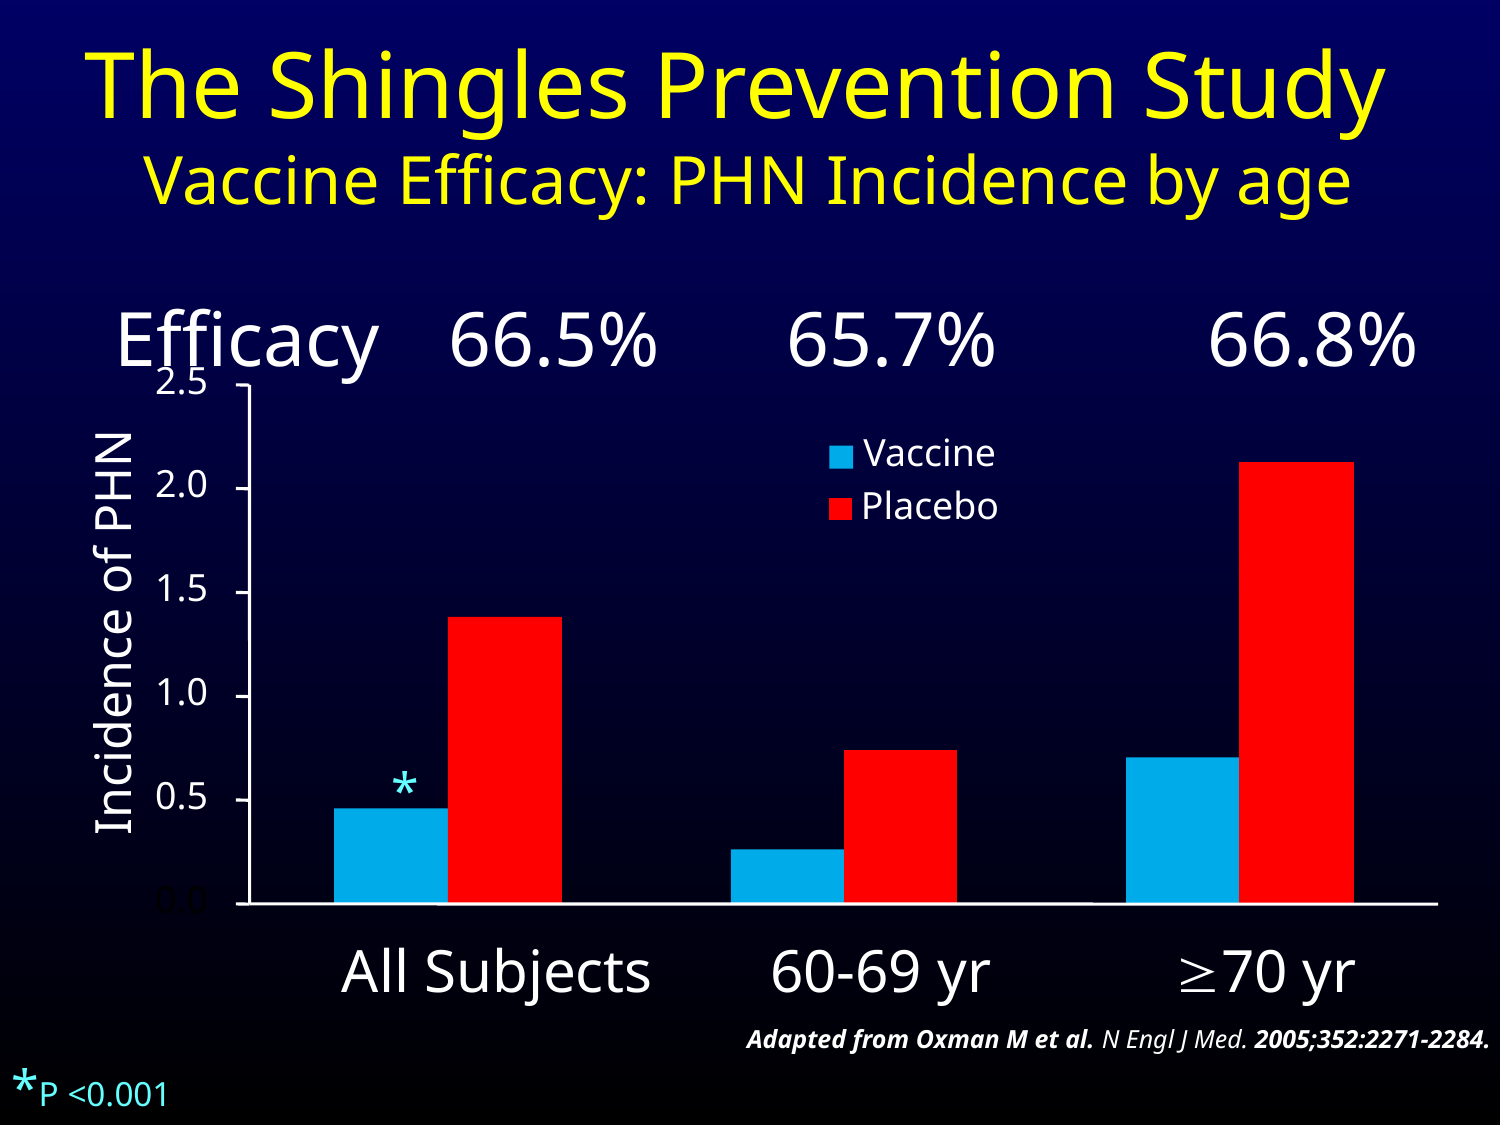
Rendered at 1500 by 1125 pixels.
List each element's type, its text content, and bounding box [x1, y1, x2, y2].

table_header 65.7% [703, 278, 1075, 360]
table_header 66.5% [420, 278, 703, 360]
title The Shingles Prevention Study Vaccine Efficacy: PHN Incidence by age [0, 0, 1500, 277]
text_box *P <0.001 [4, 1043, 1255, 1117]
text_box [87, 361, 1439, 1006]
table_header 66.8% [1075, 278, 1448, 499]
text_box Adapted from Oxman M et al. N Engl J Med. 2005;352:2271-2284. [525, 1023, 1498, 1115]
table_header Efficacy [88, 278, 420, 360]
